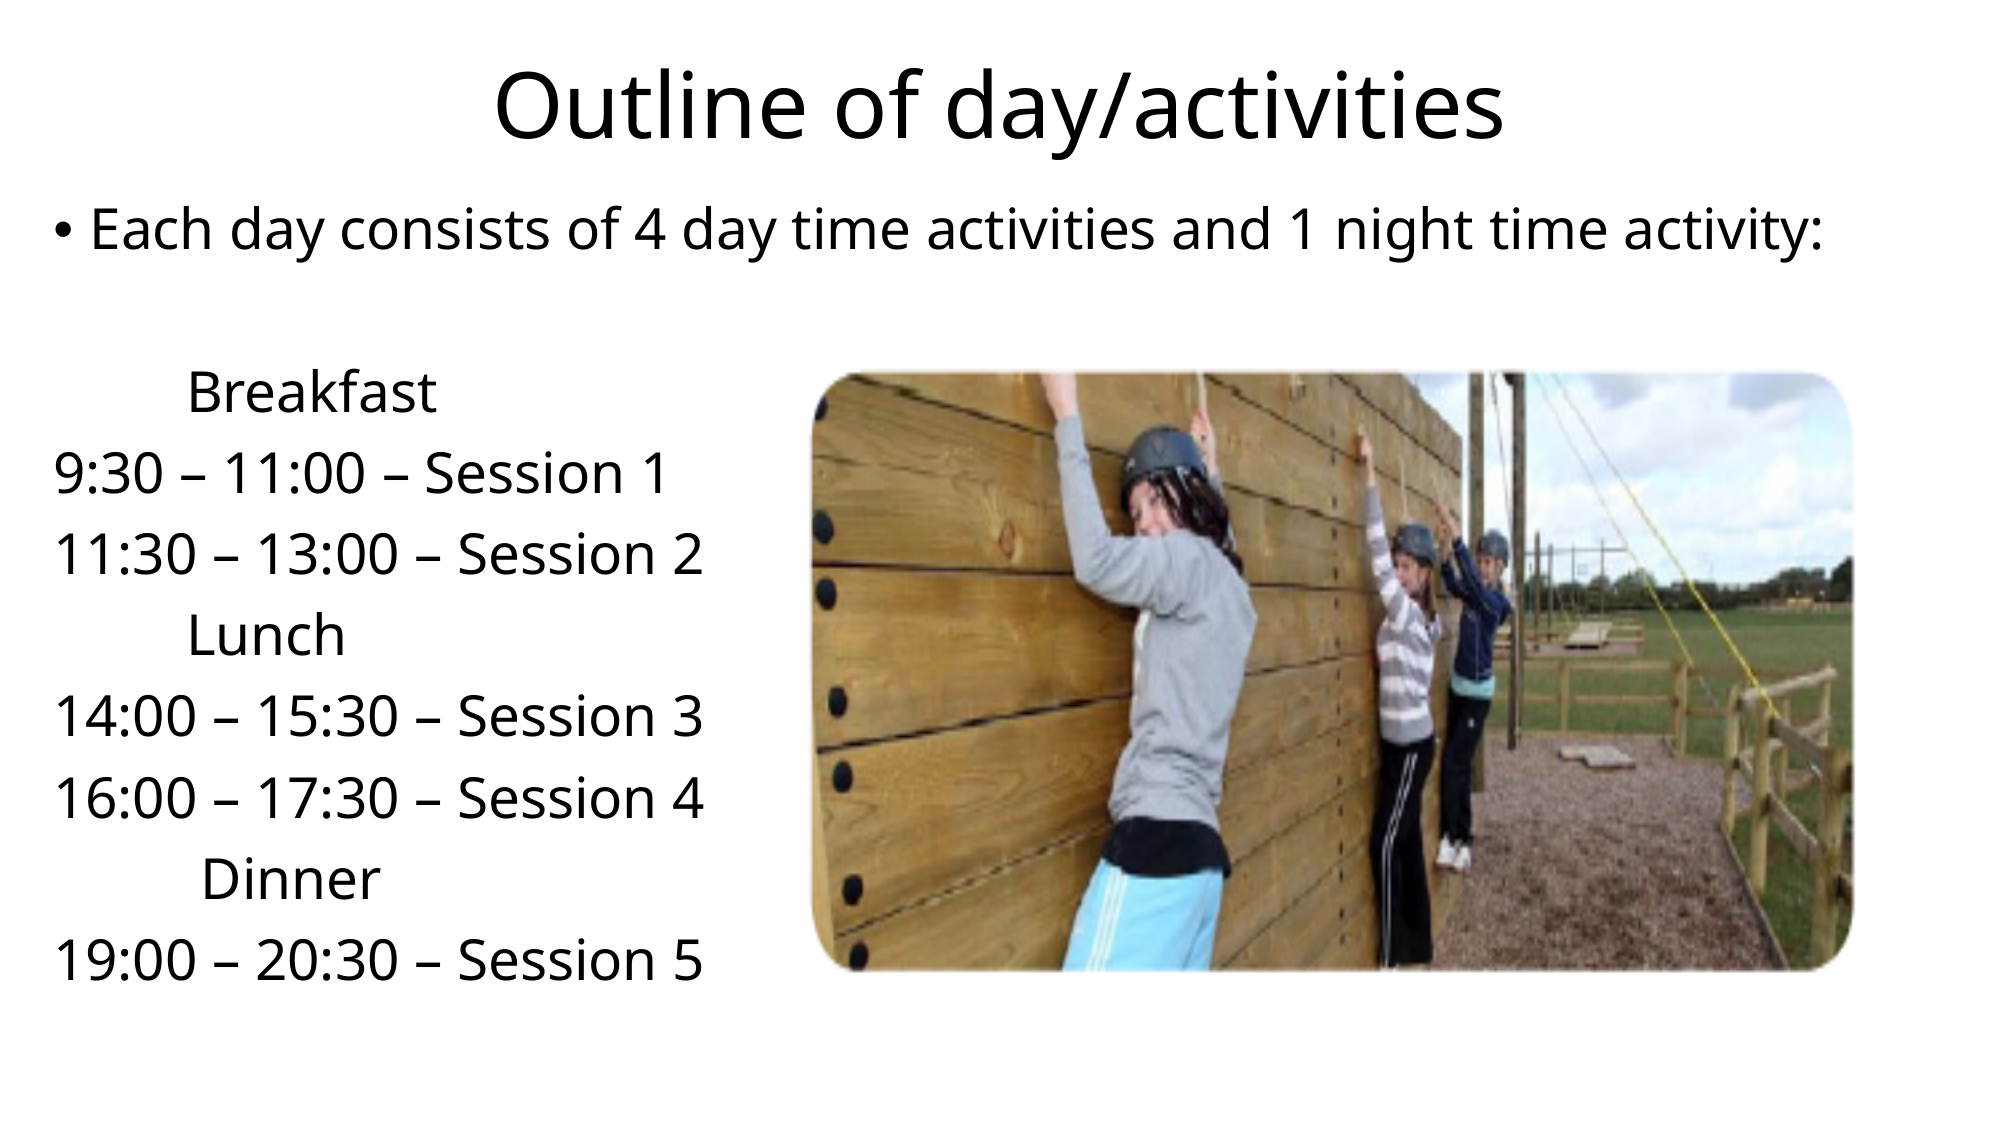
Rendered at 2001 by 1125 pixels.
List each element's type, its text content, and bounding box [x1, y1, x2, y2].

list Each day consists of 4 day time activities and 1 night time activity: Breakfast 9:30 – 11:00 – Session 1 11:30 – 13:00 – Session 2 Lunch 14:00 – 15:30 – Session 3 16:00 – 17:30 – Session 4 Dinner 19:00 – 20:30 – Session 5 [38, 193, 1863, 1013]
title Outline of day/activities [137, 0, 1863, 193]
picture [806, 350, 1863, 980]
